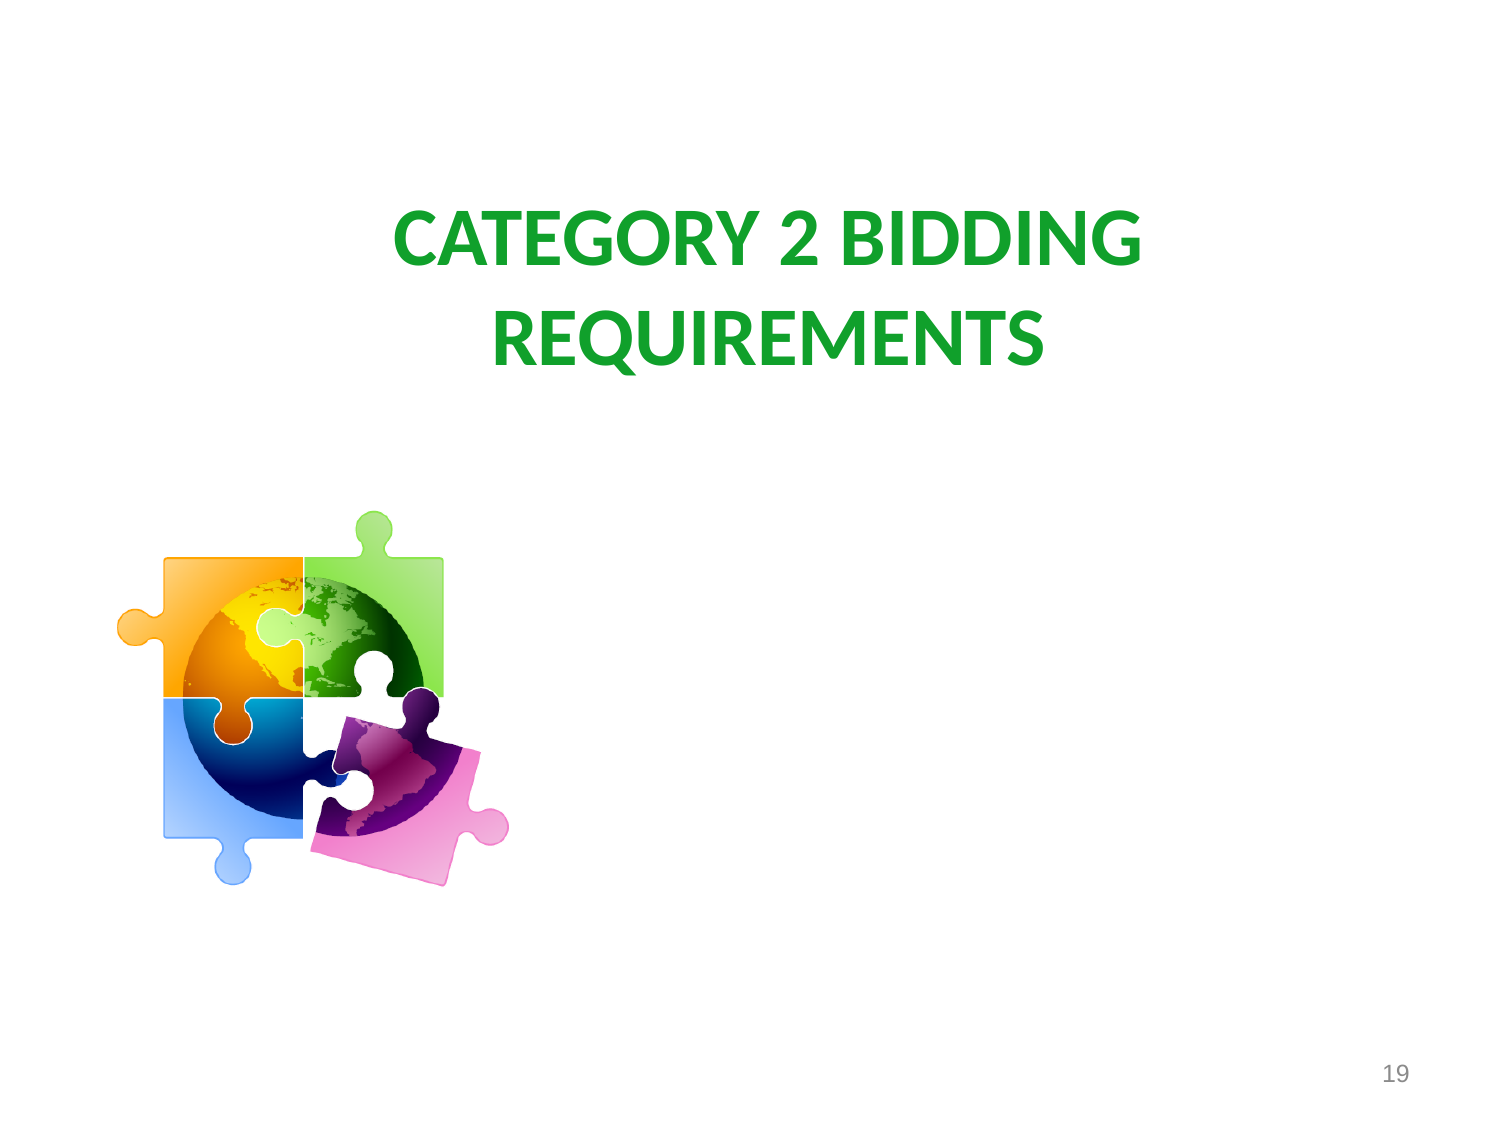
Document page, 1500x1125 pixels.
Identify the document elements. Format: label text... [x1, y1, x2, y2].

slide_number 19 [1074, 1042, 1425, 1103]
picture [112, 505, 516, 894]
title Category 2 bidding requirements [75, 174, 1463, 399]
